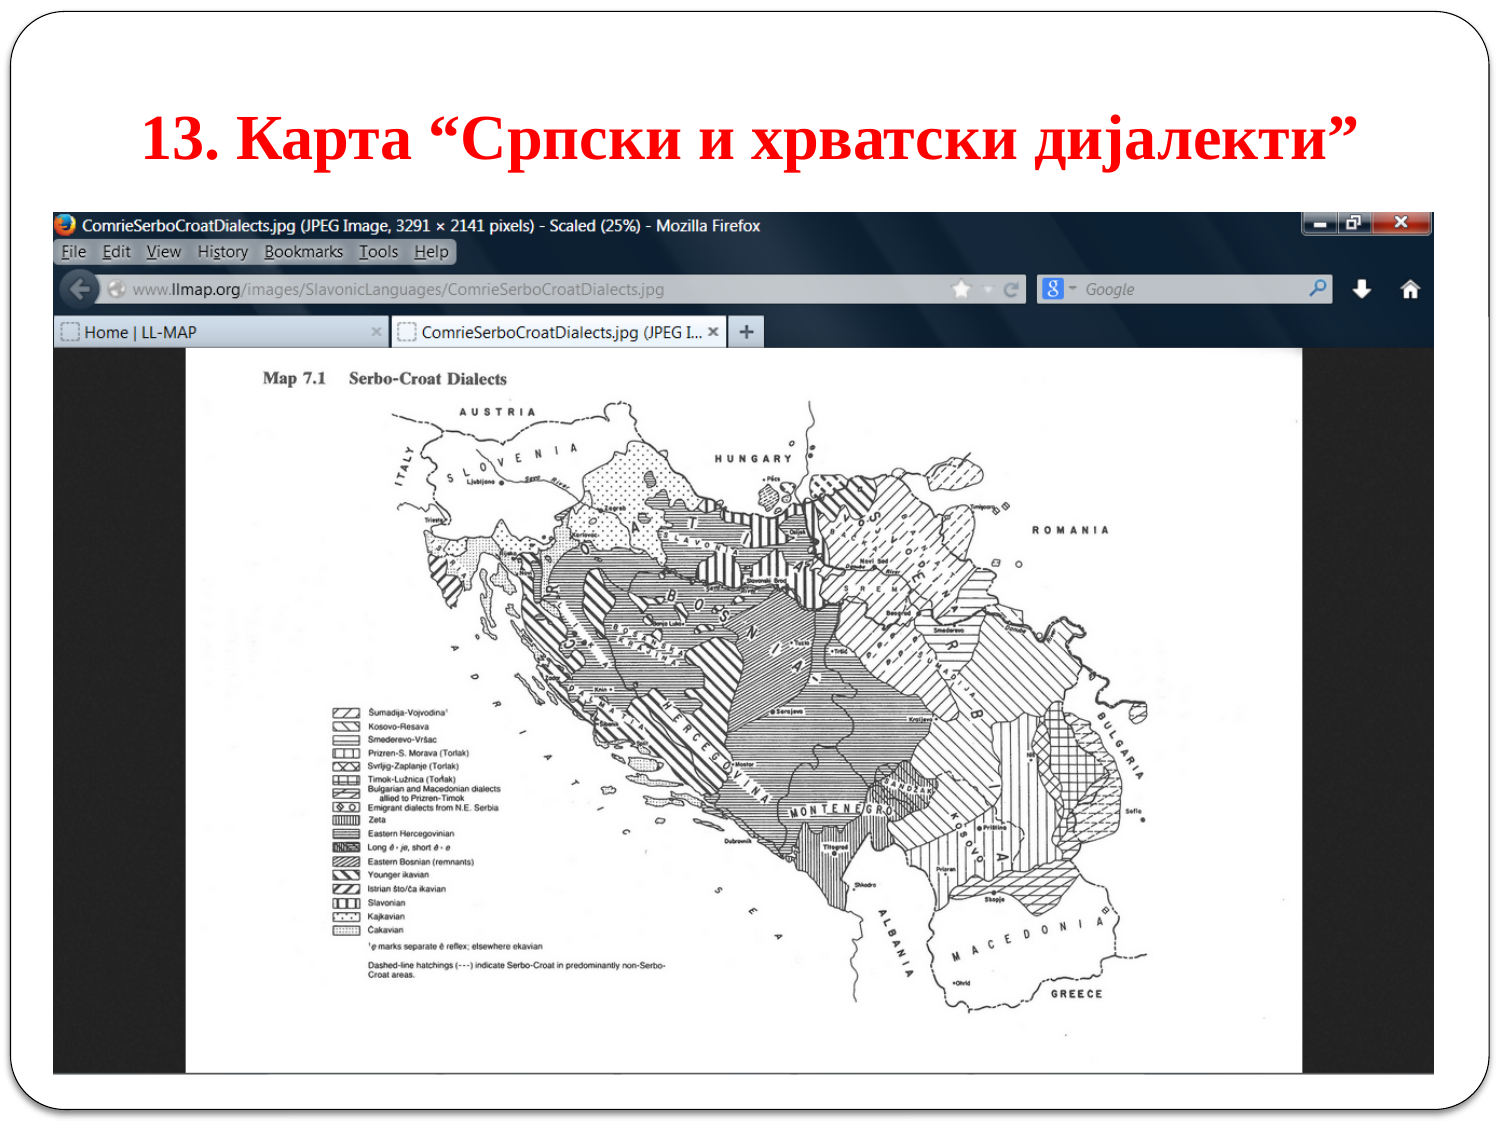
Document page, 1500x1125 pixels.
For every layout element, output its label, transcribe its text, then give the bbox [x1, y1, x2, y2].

title 13. Карта “Српски и хрватски дијалекти” [50, 45, 1450, 188]
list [53, 212, 1434, 1076]
